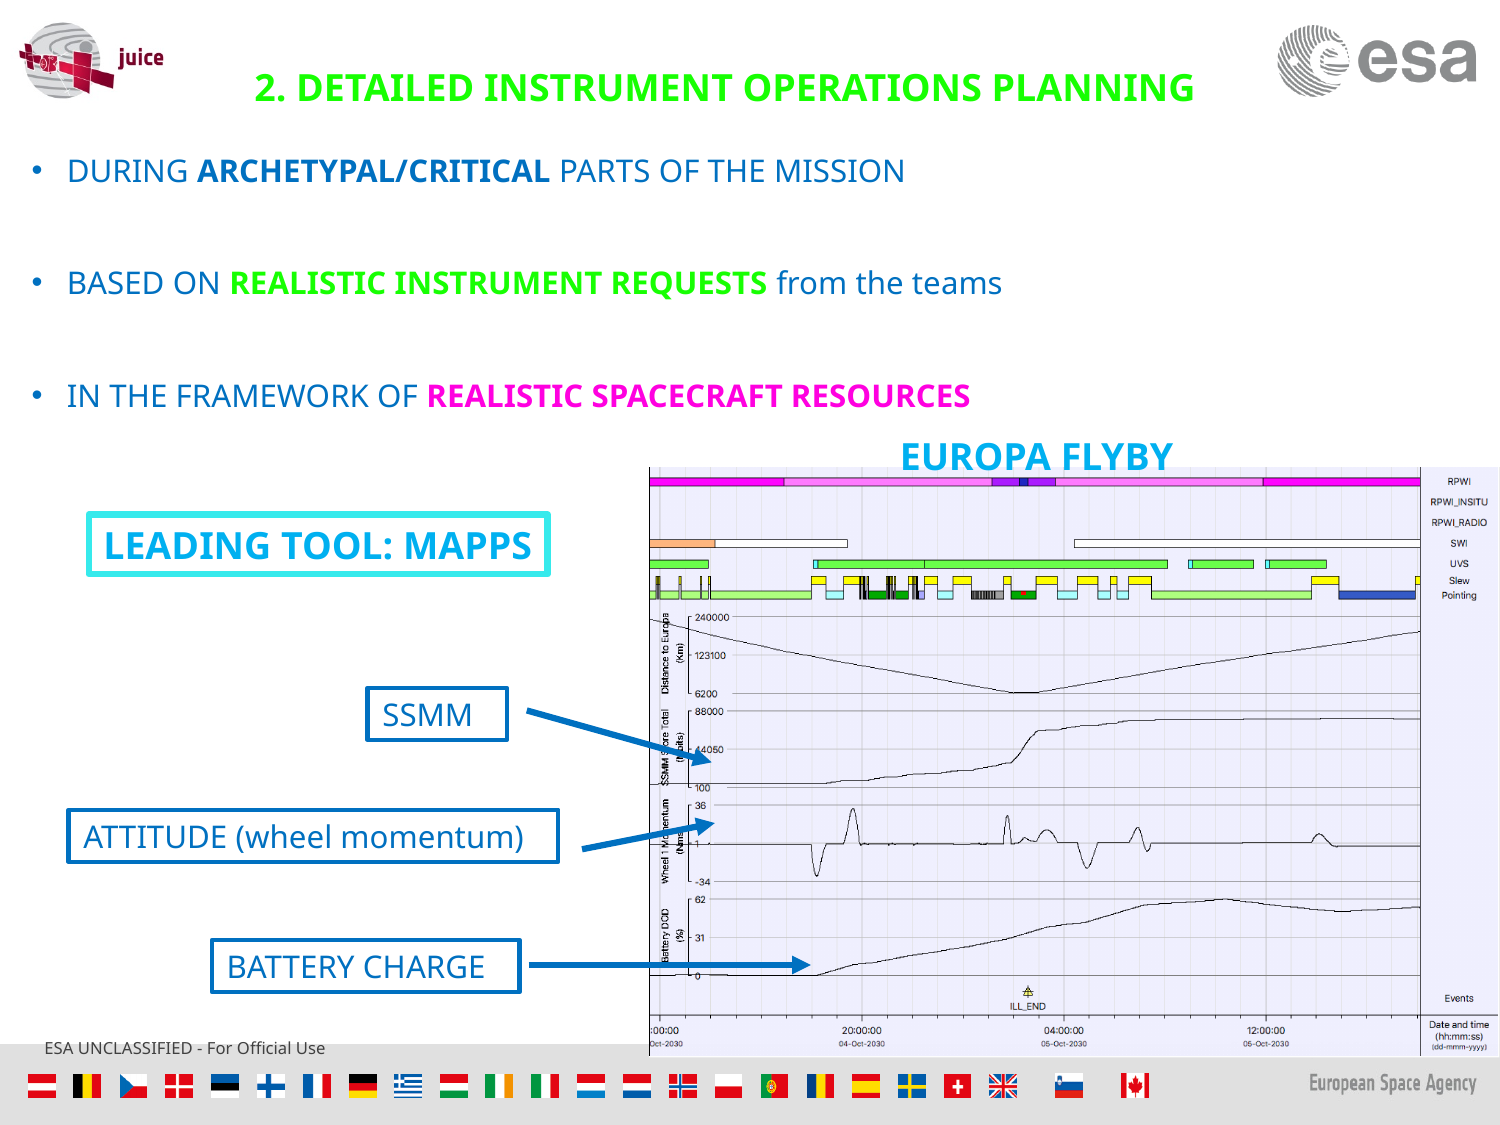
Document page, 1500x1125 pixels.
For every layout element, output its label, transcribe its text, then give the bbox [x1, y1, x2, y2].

text_box LEADING TOOL: MAPPS [88, 514, 548, 575]
picture [95, 1044, 100, 1052]
picture [183, 1044, 190, 1053]
text_box DURING ARCHETYPAL/CRITICAL PARTS OF THE MISSION BASED ON REALISTIC INSTRUMENT REQUESTS from the teams IN THE FRAMEWORK OF REALISTIC SPACECRAFT RESOURCES [16, 106, 1443, 459]
picture [298, 1044, 304, 1053]
text_box SSMM [367, 687, 507, 740]
picture [80, 1044, 86, 1053]
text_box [581, 822, 716, 850]
picture [239, 1044, 246, 1053]
picture [1277, 25, 1477, 109]
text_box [526, 710, 712, 763]
text_box EUROPA FLYBY [884, 425, 1189, 465]
picture [0, 4, 182, 116]
text_box ATTITUDE (wheel momentum) [68, 809, 559, 862]
picture [0, 466, 1500, 1125]
text_box BATTERY CHARGE [211, 939, 520, 993]
text_box 2. DETAILED INSTRUMENT OPERATIONS PLANNING [239, 56, 1212, 106]
picture [116, 1044, 125, 1053]
